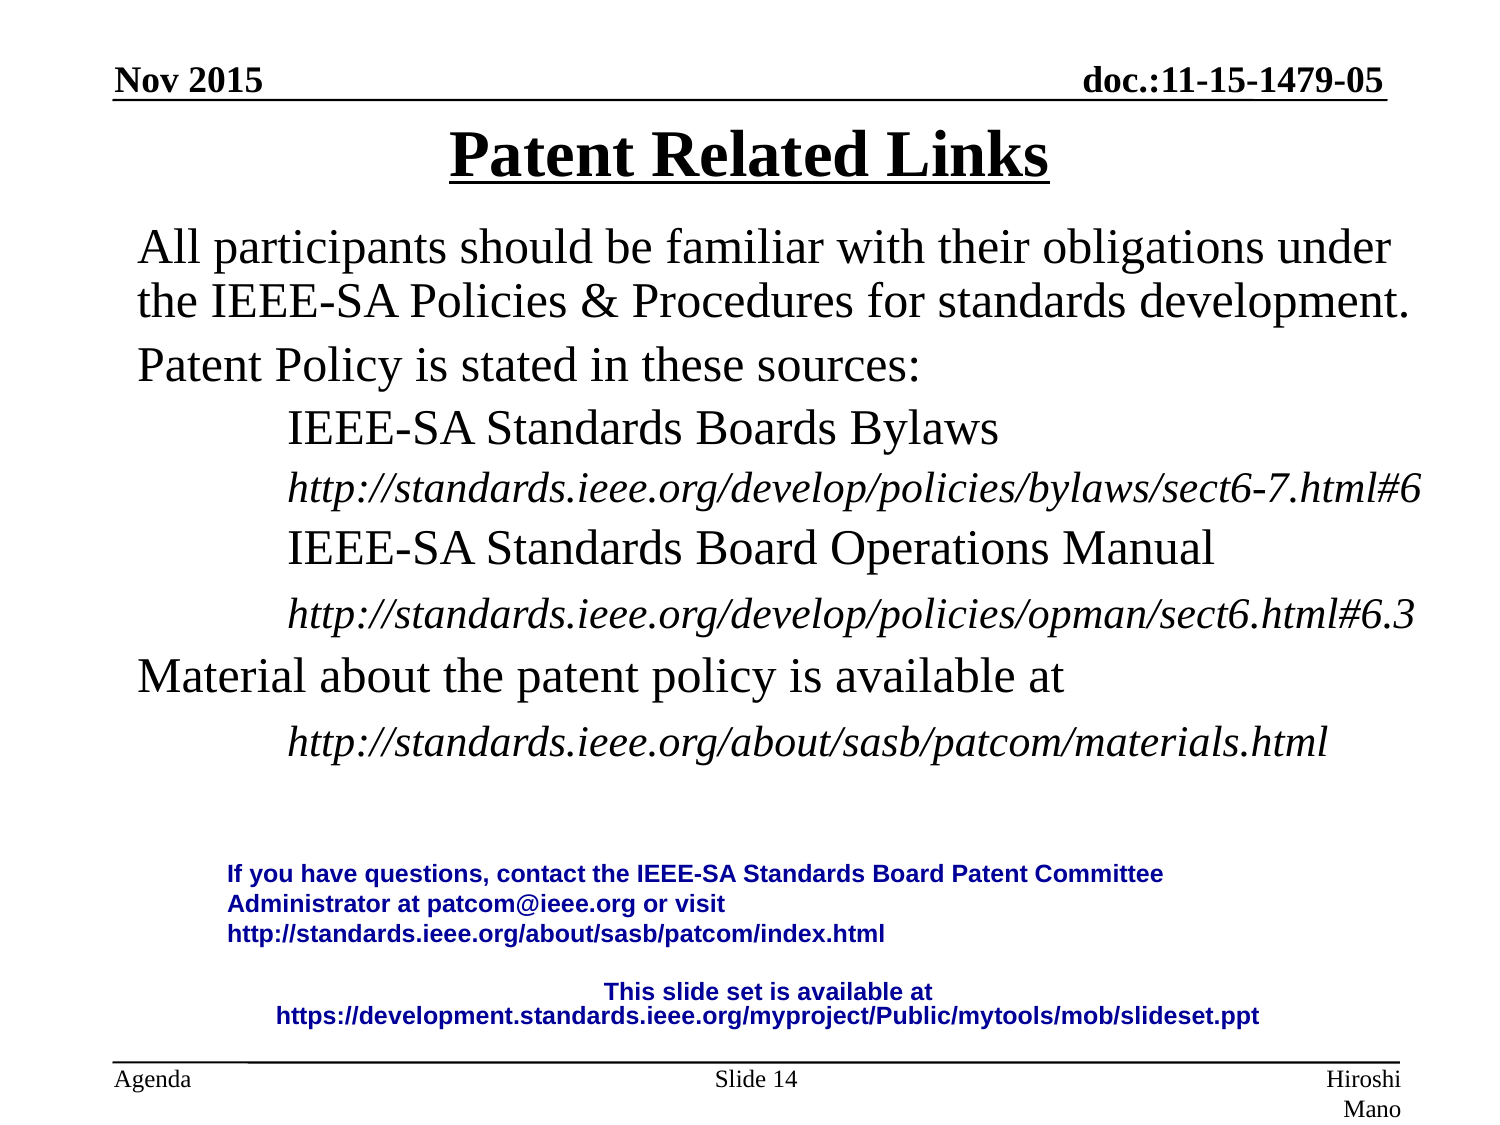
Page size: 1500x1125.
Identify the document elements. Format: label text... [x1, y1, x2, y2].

slide_number Slide 14 [712, 1061, 800, 1093]
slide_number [114, 54, 265, 101]
footer Hiroshi Mano (KDTI) [1324, 1061, 1402, 1093]
text_box If you have questions, contact the IEEE-SA Standards Board Patent Committee Administrator at patcom@ieee.org or visit http://standards.ieee.org/about/sasb/patcom/index.html This slide set is available at https://development.standards.ieee.org/myproject/Public/mytools/mob/slideset.ppt [212, 849, 1325, 1037]
list All participants should be familiar with their obligations under the IEEE-SA Policies & Procedures for standards development. Patent Policy is stated in these sources: IEEE-SA Standards Boards Bylaws http://standards.ieee.org/develop/policies/bylaws/sect6-7.html#6 IEEE-SA Standards Board Operations Manual http://standards.ieee.org/develop/policies/opman/sect6.html#6.3 Material about the patent policy is available at http://standards.ieee.org/about/sasb/patcom/materials.html [0, 212, 1476, 851]
title Patent Related Links [112, 87, 1388, 212]
